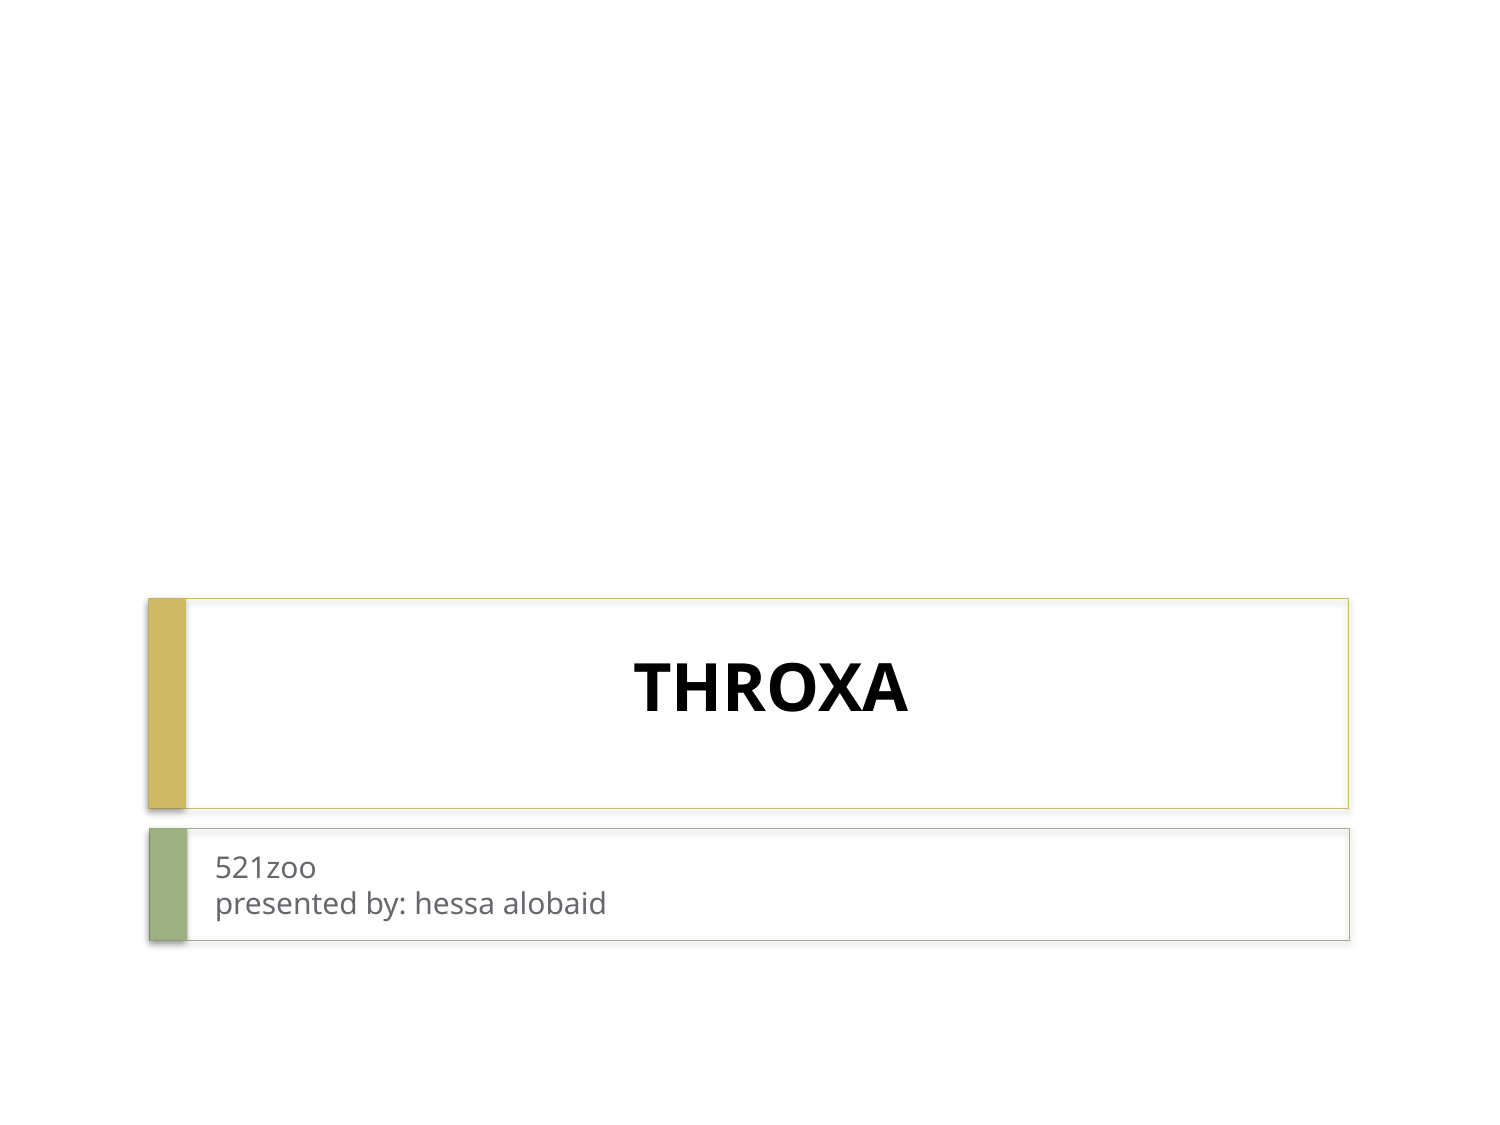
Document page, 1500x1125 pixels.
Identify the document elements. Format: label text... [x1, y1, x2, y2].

subtitle 521zoo presented by: hessa alobaid [200, 840, 1325, 929]
title THROXA [200, 637, 1325, 800]
